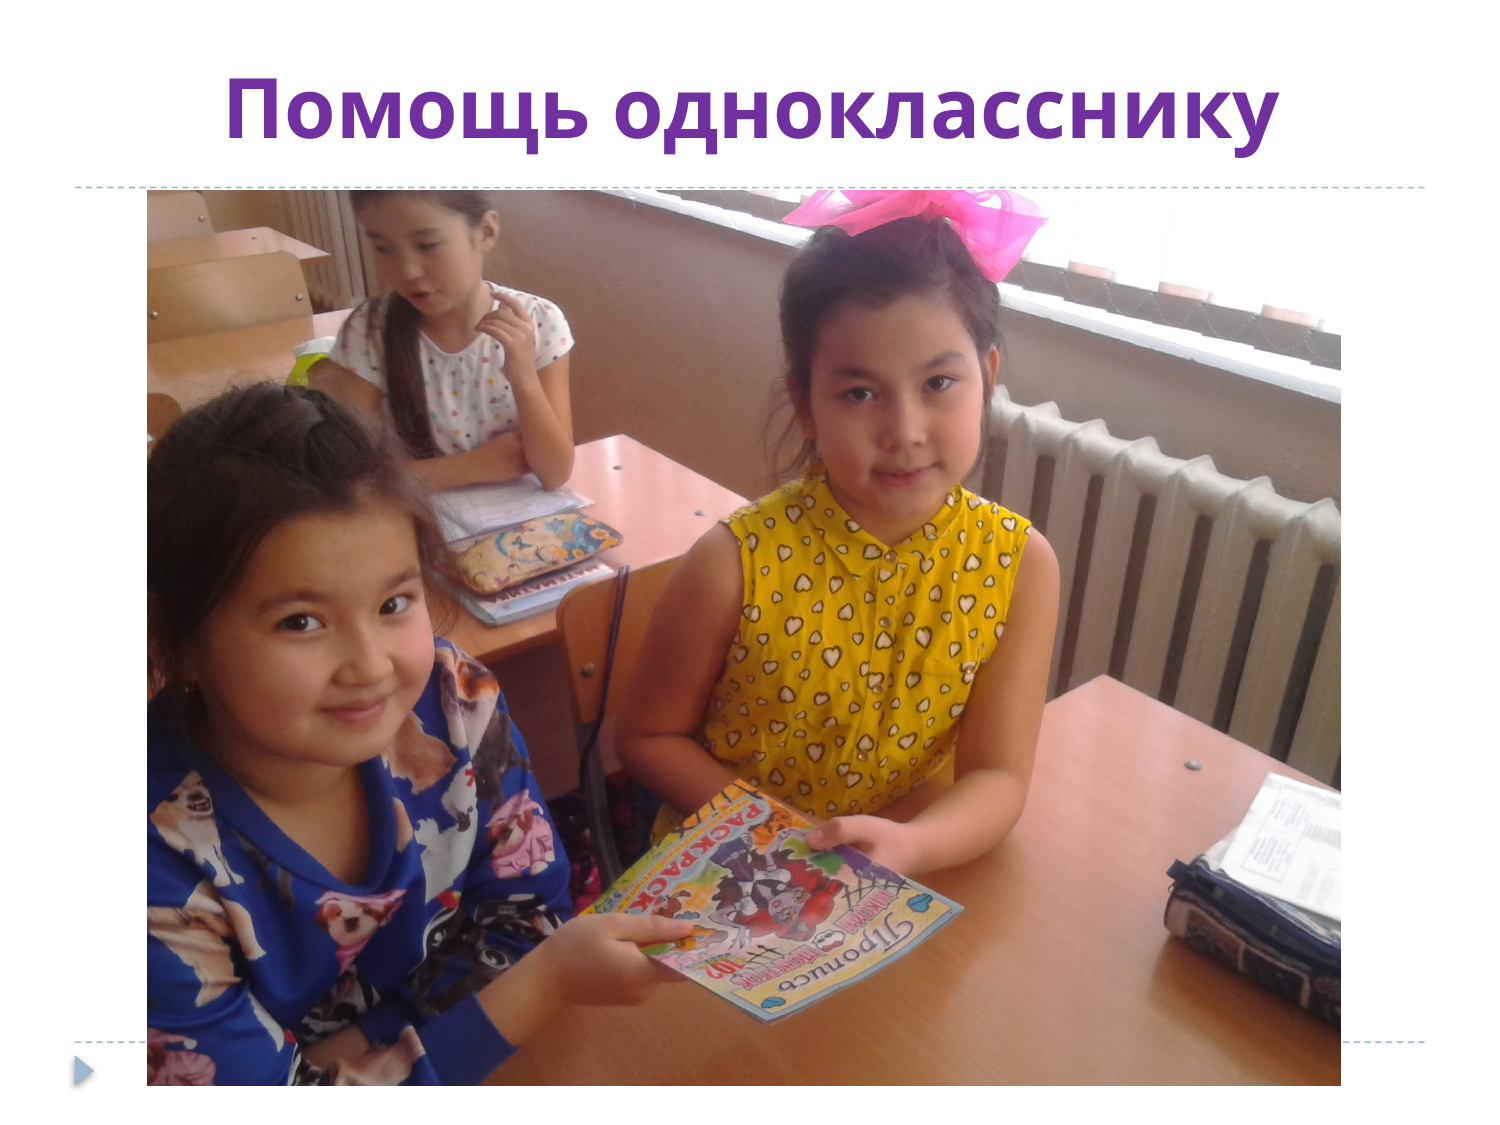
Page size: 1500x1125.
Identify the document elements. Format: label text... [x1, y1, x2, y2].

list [147, 190, 1341, 1086]
title Помощь однокласснику [76, 0, 1427, 163]
